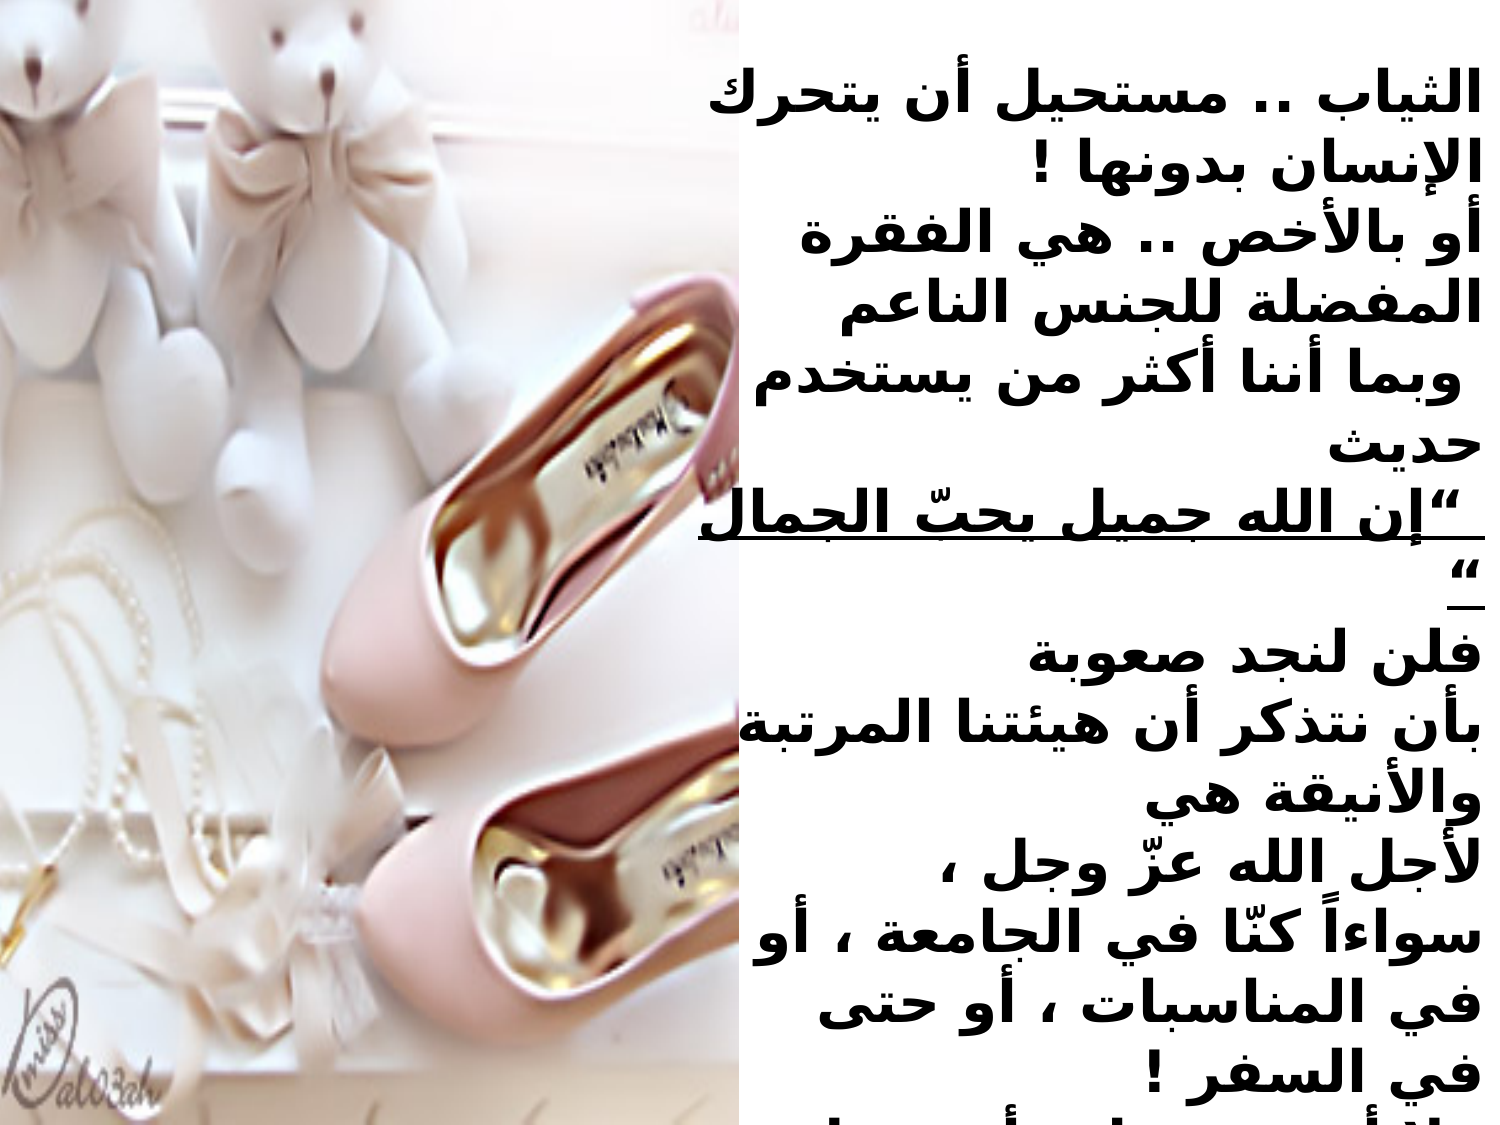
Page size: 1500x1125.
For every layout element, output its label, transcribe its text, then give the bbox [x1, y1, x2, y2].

text_box الثياب .. مستحيل أن يتحرك الإنسان بدونها ! أو بالأخص .. هي الفقرة المفضلة للجنس الناعم وبما أننا أكثر من يستخدم حديث “إن الله جميل يحبّ الجمال “ فلن لنجد صعوبة بأن نتذكر أن هيئتنا المرتبة والأنيقة هي لأجل الله عزّ وجل ، سواءاً كنّا في الجامعة ، أو في المناسبات ، أو حتى في السفر ! فلا أحد يستطيع أن يمثل دين الإسلام الصحيح بشكل صحيح إلا المسلمين طبعاً ، والأناقة تكتمل حين يكون اللباس المناسب للشخص المناسب في المكان المناسب .. وهذا يتضمن بالتأكيد كل ما هو محتشم وراقي ، يعكس أخلاق الشخص واحترامه لنفسه، ومع كل قطعة نختارها .. نجدد النيّة لذلك [743, 46, 1500, 1125]
picture [0, 0, 739, 1125]
